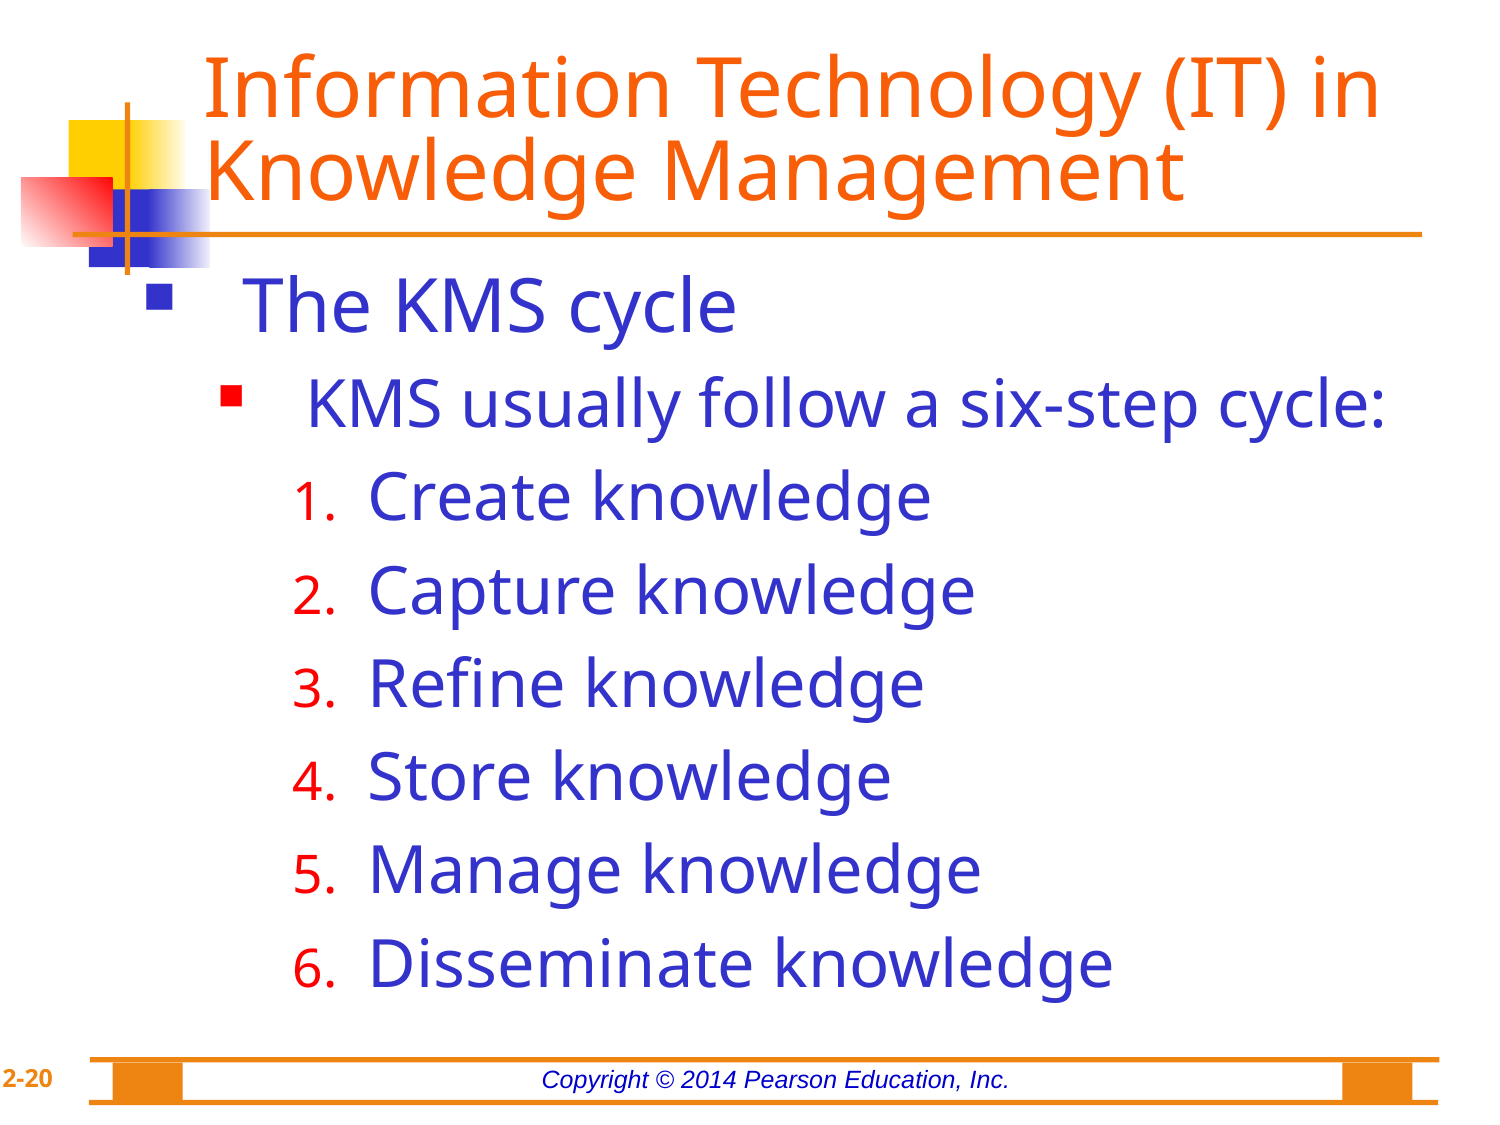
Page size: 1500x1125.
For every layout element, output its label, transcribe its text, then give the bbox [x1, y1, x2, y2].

list The KMS cycle KMS usually follow a six-step cycle: Create knowledge Capture knowledge Refine knowledge Store knowledge Manage knowledge Disseminate knowledge [127, 249, 1470, 1038]
title Information Technology (IT) in Knowledge Management [188, 37, 1468, 226]
